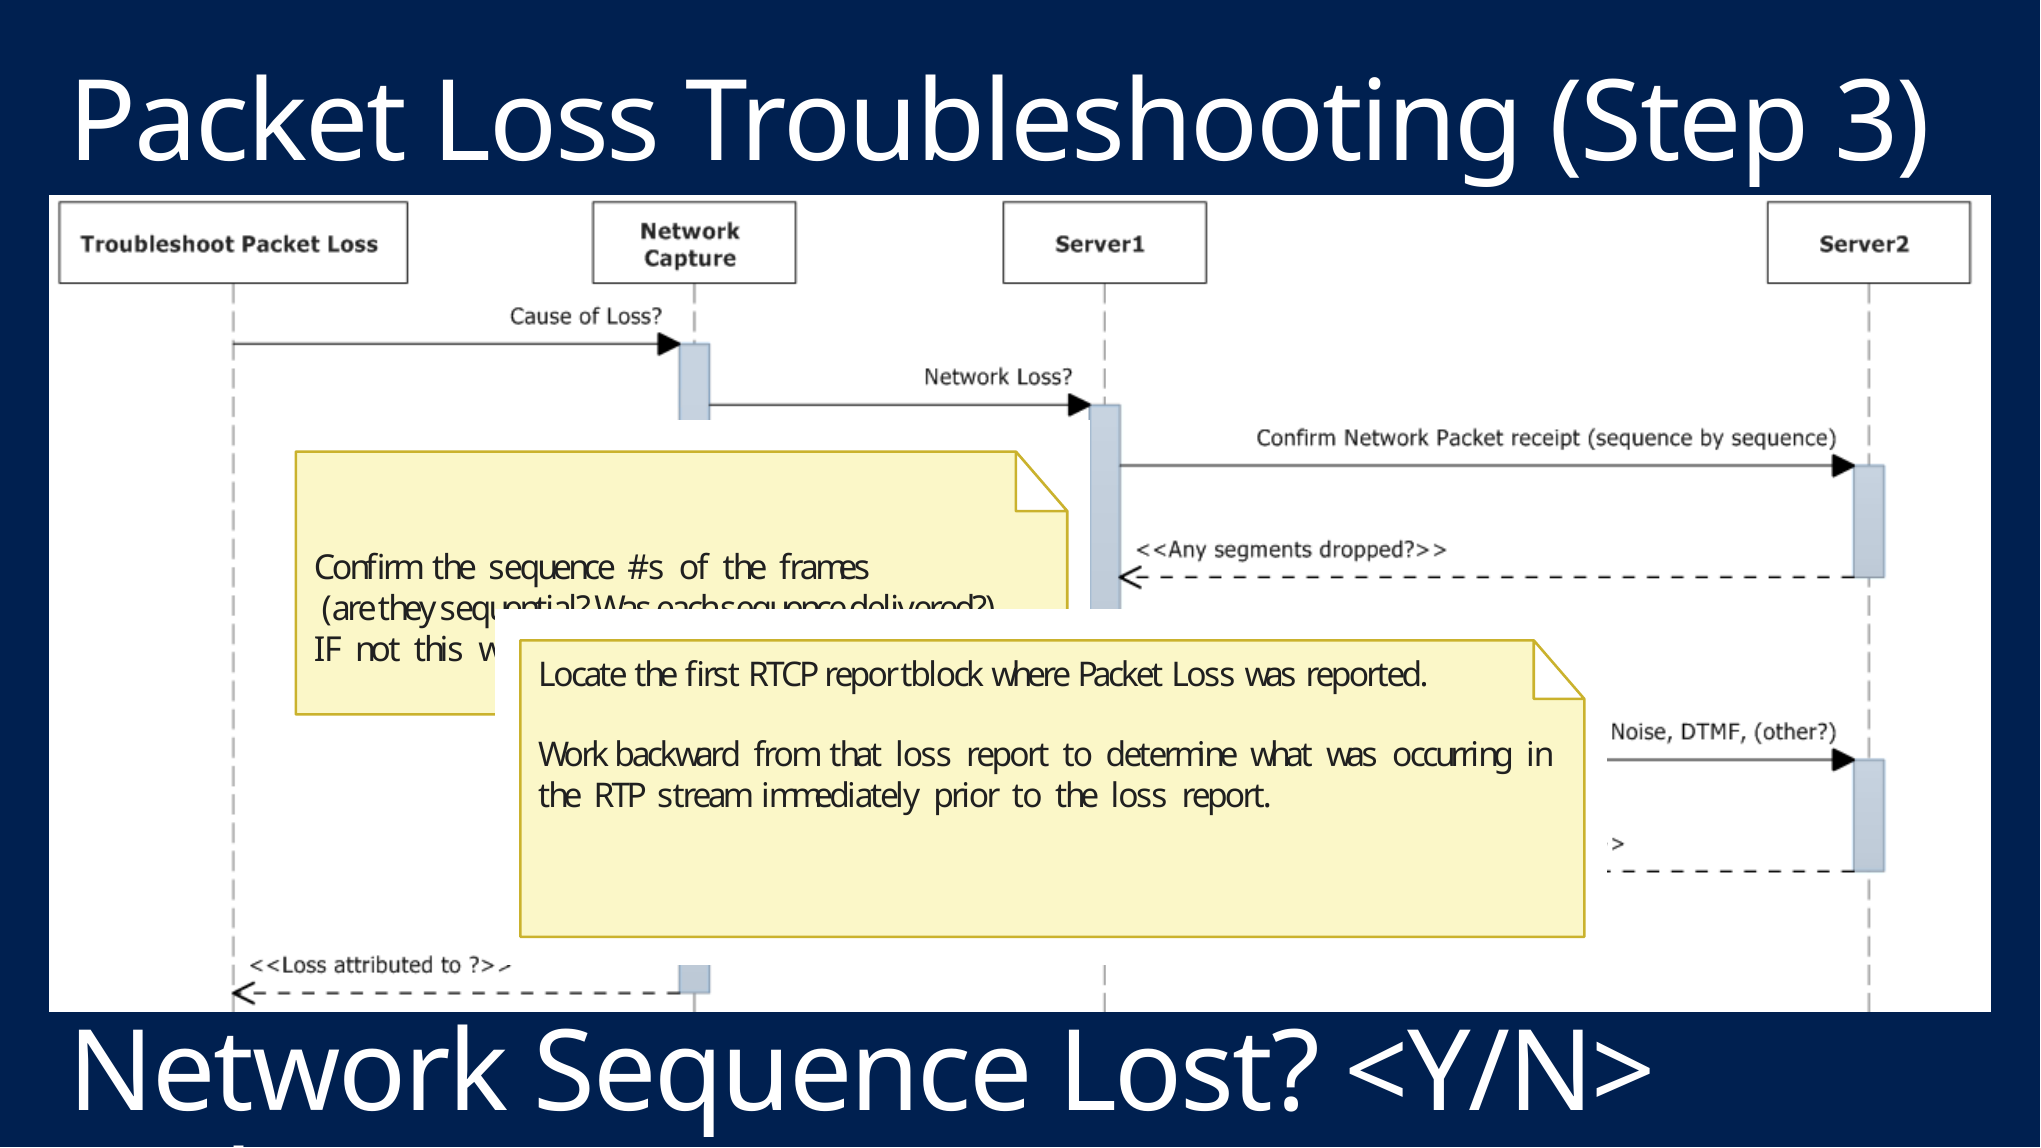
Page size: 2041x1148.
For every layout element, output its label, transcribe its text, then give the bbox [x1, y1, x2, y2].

picture [49, 195, 1991, 1012]
title Packet Loss Troubleshooting (Step 3) [45, 48, 1996, 199]
text_box Network Sequence Lost? <Y/N> (Other) [45, 998, 1996, 1148]
